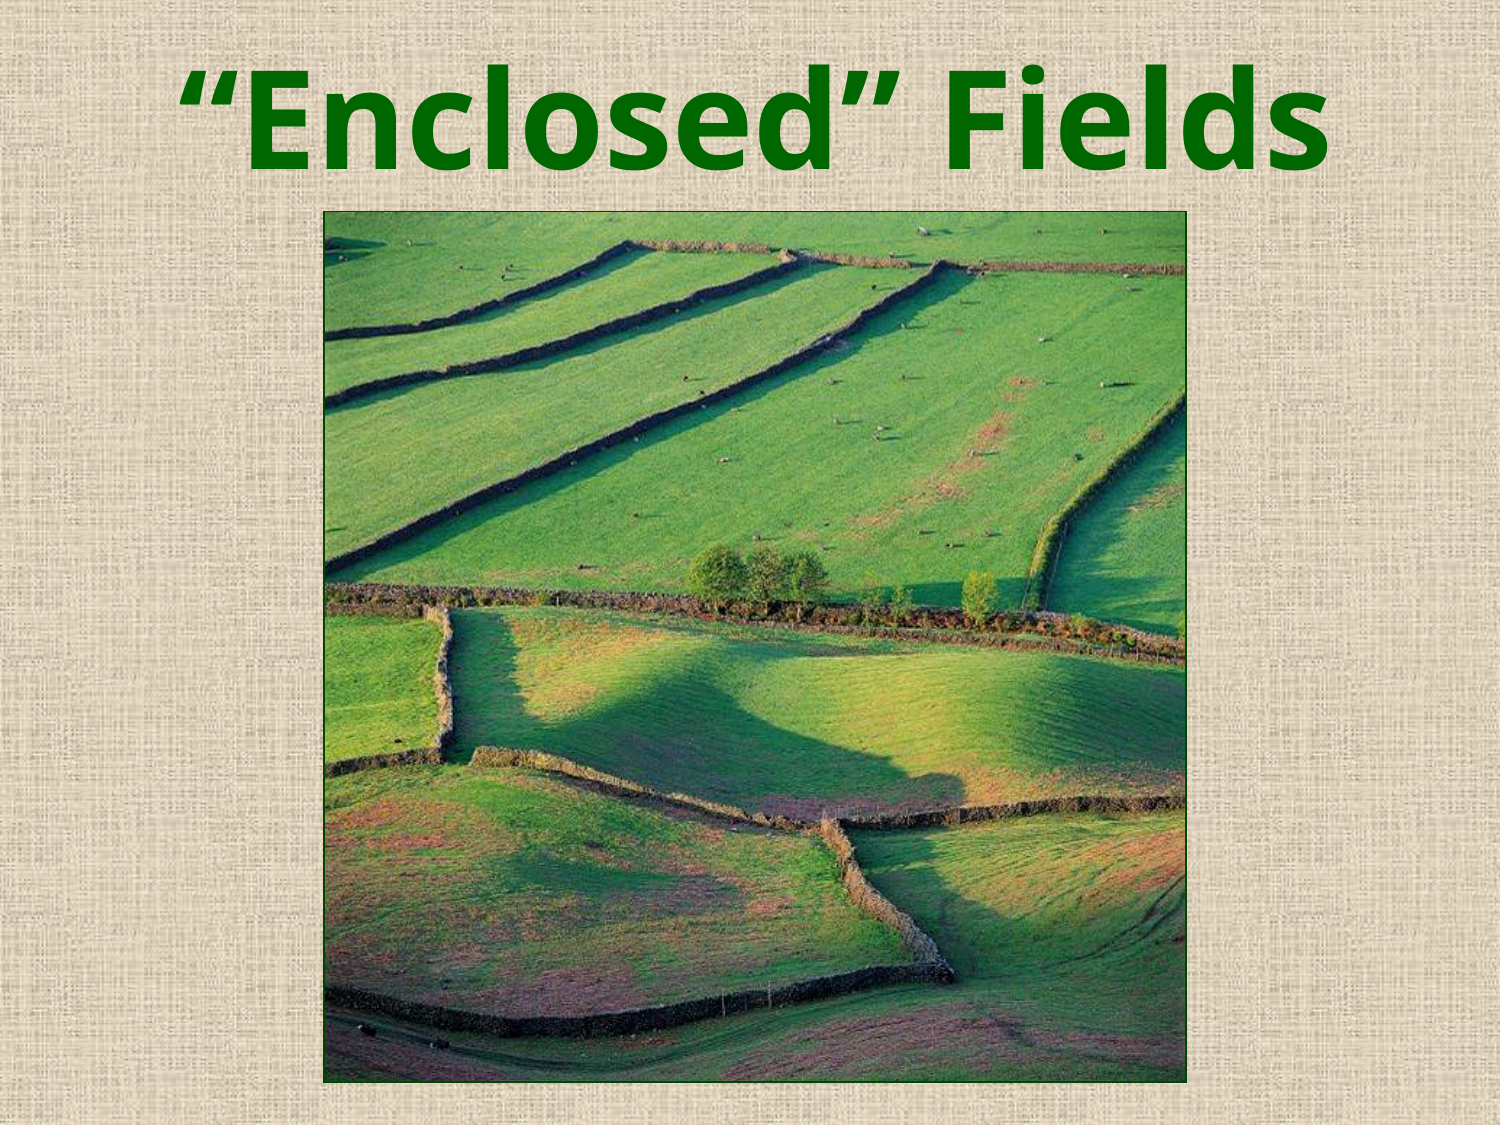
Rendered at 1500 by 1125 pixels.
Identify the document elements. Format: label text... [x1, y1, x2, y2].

picture [0, 0, 1500, 1125]
text_box “Enclosed” Fields [112, 24, 1400, 205]
